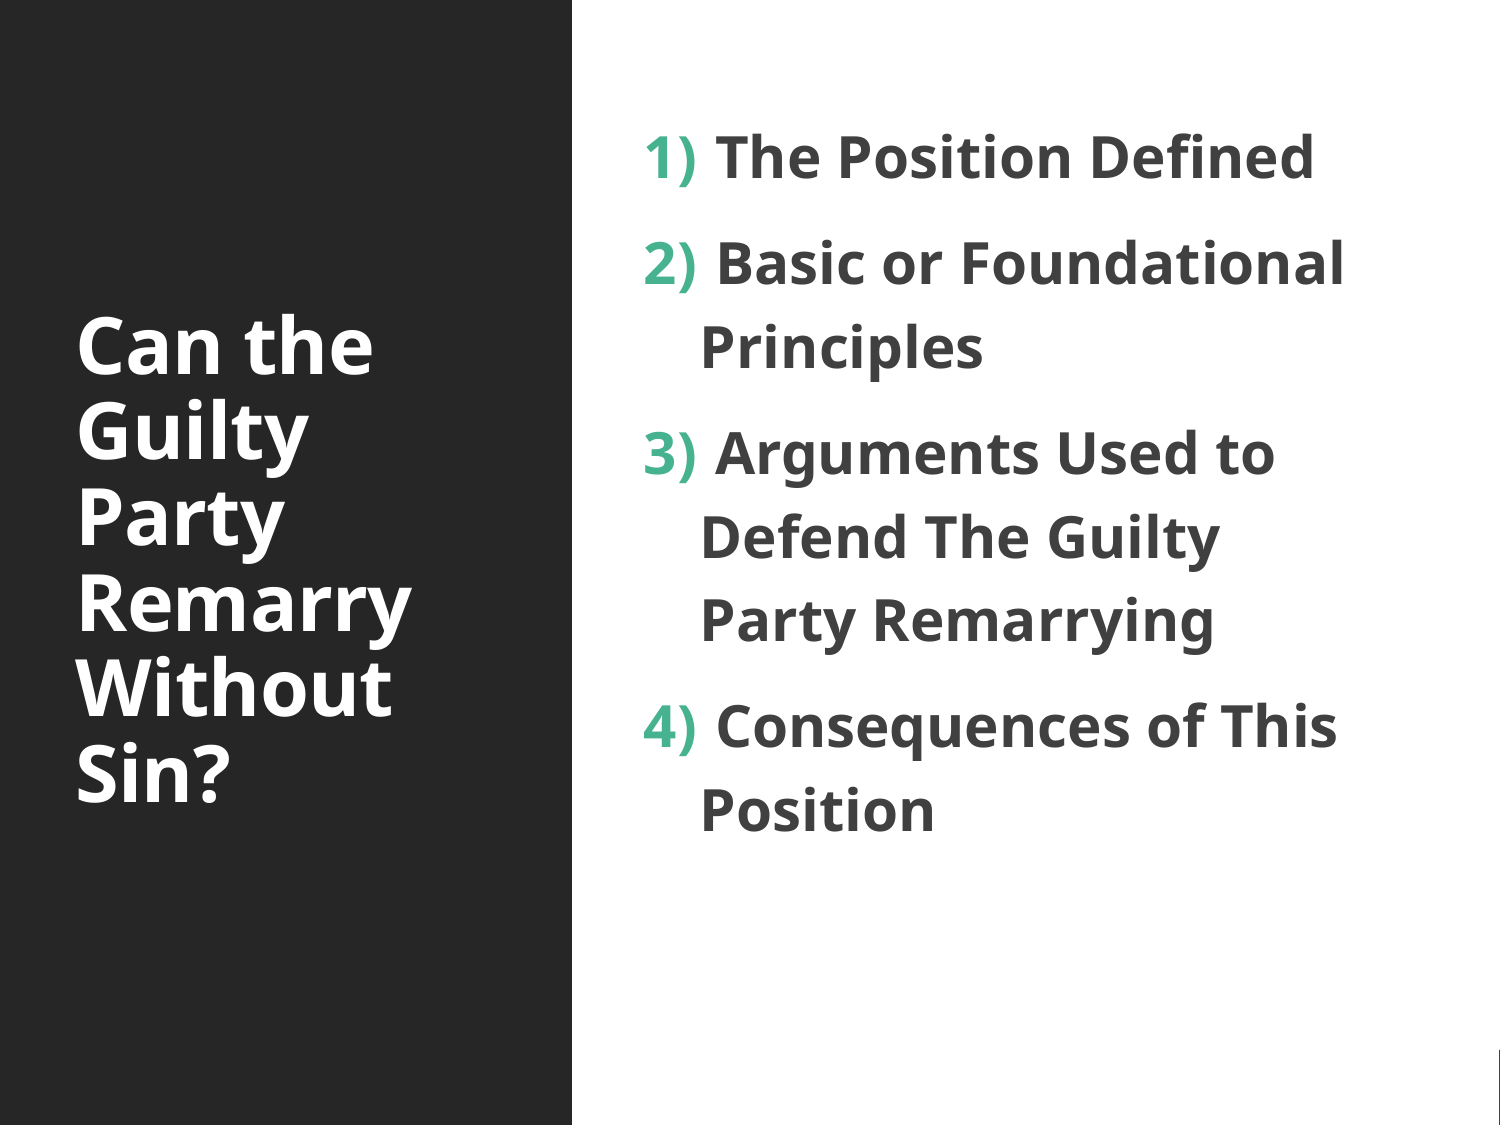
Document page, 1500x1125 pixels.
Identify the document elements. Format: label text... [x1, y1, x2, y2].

text_box [0, 0, 573, 1125]
list The Position Defined Basic or Foundational Principles Arguments Used to Defend The Guilty Party Remarrying Consequences of This Position [643, 99, 1373, 1026]
text_box [573, 0, 1500, 1125]
title Can the Guilty Party Remarry Without Sin? [60, 99, 509, 1026]
